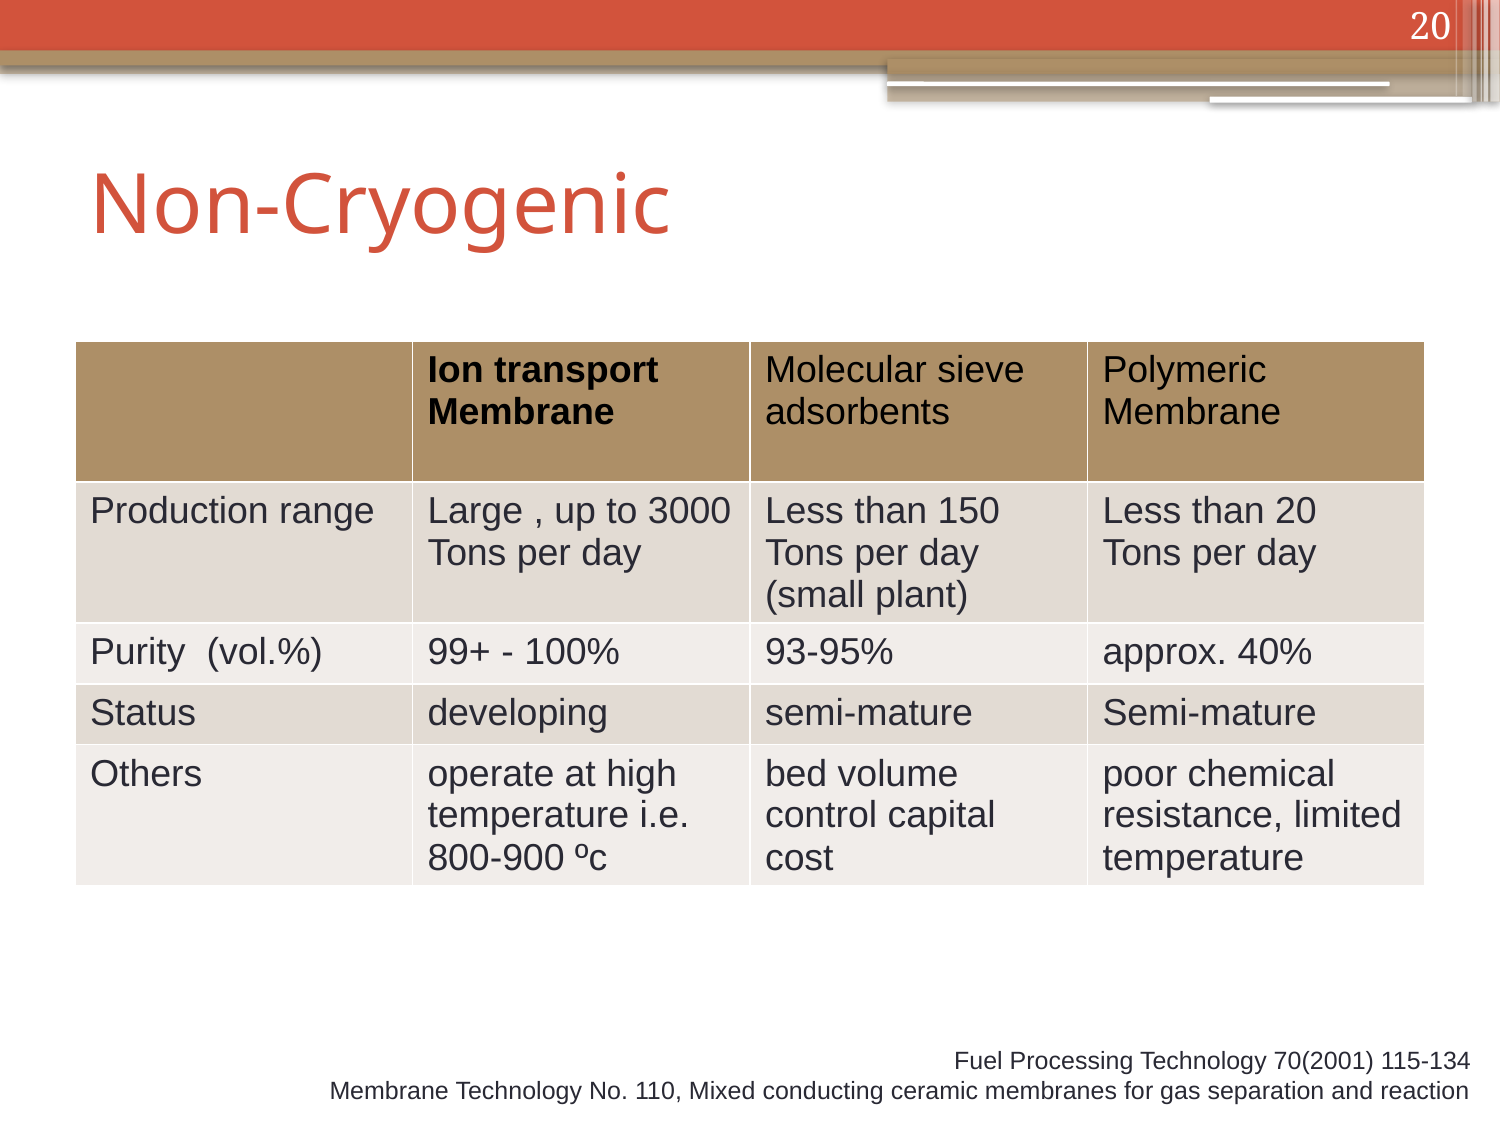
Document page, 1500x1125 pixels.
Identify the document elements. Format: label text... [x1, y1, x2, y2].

text_box Fuel Processing Technology 70(2001) 115-134 Membrane Technology No. 110, Mixed conducting ceramic membranes for gas separation and reaction [314, 1037, 1487, 1113]
table_cell Semi-mature [1088, 685, 1424, 744]
table_header Molecular sieve adsorbents [751, 342, 1087, 481]
title Non-Cryogenic [75, 112, 1425, 288]
slide_number 20 [1341, 0, 1466, 61]
table_cell Others [76, 745, 412, 885]
table_cell bed volume control capital cost [751, 745, 1087, 885]
table_cell Status [76, 685, 412, 744]
table_cell Production range [76, 483, 412, 622]
table_cell 93-95% [751, 624, 1087, 683]
table_cell semi-mature [751, 685, 1087, 744]
table_cell Large , up to 3000 Tons per day [413, 483, 749, 622]
table_header Ion transport Membrane [413, 342, 749, 481]
table_cell approx. 40% [1088, 624, 1424, 683]
table_cell Less than 150 Tons per day (small plant) [751, 483, 1087, 622]
table_header [76, 342, 412, 481]
table_cell poor chemical resistance, limited temperature [1088, 745, 1424, 885]
table_cell Less than 20 Tons per day [1088, 483, 1424, 622]
table_cell developing [413, 685, 749, 744]
table_cell Purity (vol.%) [76, 624, 412, 683]
table_header Polymeric Membrane [1088, 342, 1424, 481]
table_cell operate at high temperature i.e. 800-900 ºc [413, 745, 749, 885]
table_cell 99+ - 100% [413, 624, 749, 683]
